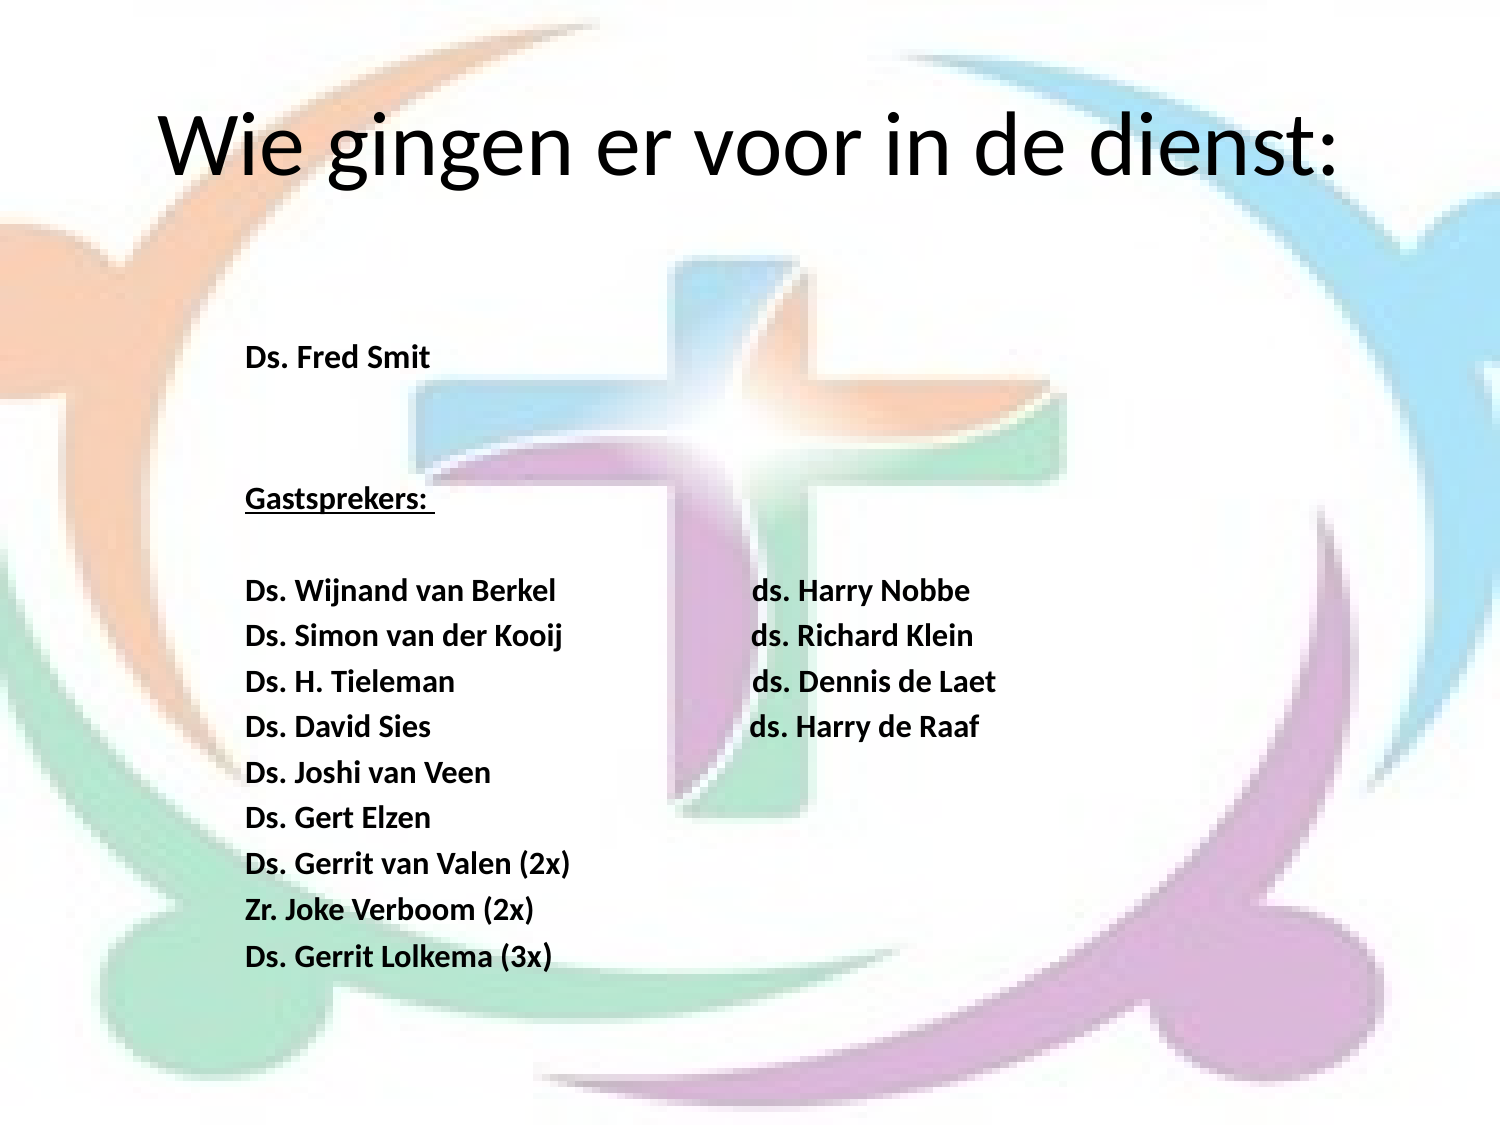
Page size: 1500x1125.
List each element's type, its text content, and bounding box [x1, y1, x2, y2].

list Ds. Fred Smit Gastsprekers: Ds. Wijnand van Berkel ds. Harry Nobbe Ds. Simon van der Kooij ds. Richard Klein Ds. H. Tieleman ds. Dennis de Laet Ds. David Sies ds. Harry de Raaf Ds. Joshi van Veen Ds. Gert Elzen Ds. Gerrit van Valen (2x) Zr. Joke Verboom (2x) Ds. Gerrit Lolkema (3x) [230, 232, 1388, 989]
title Wie gingen er voor in de dienst: [75, 45, 1425, 233]
